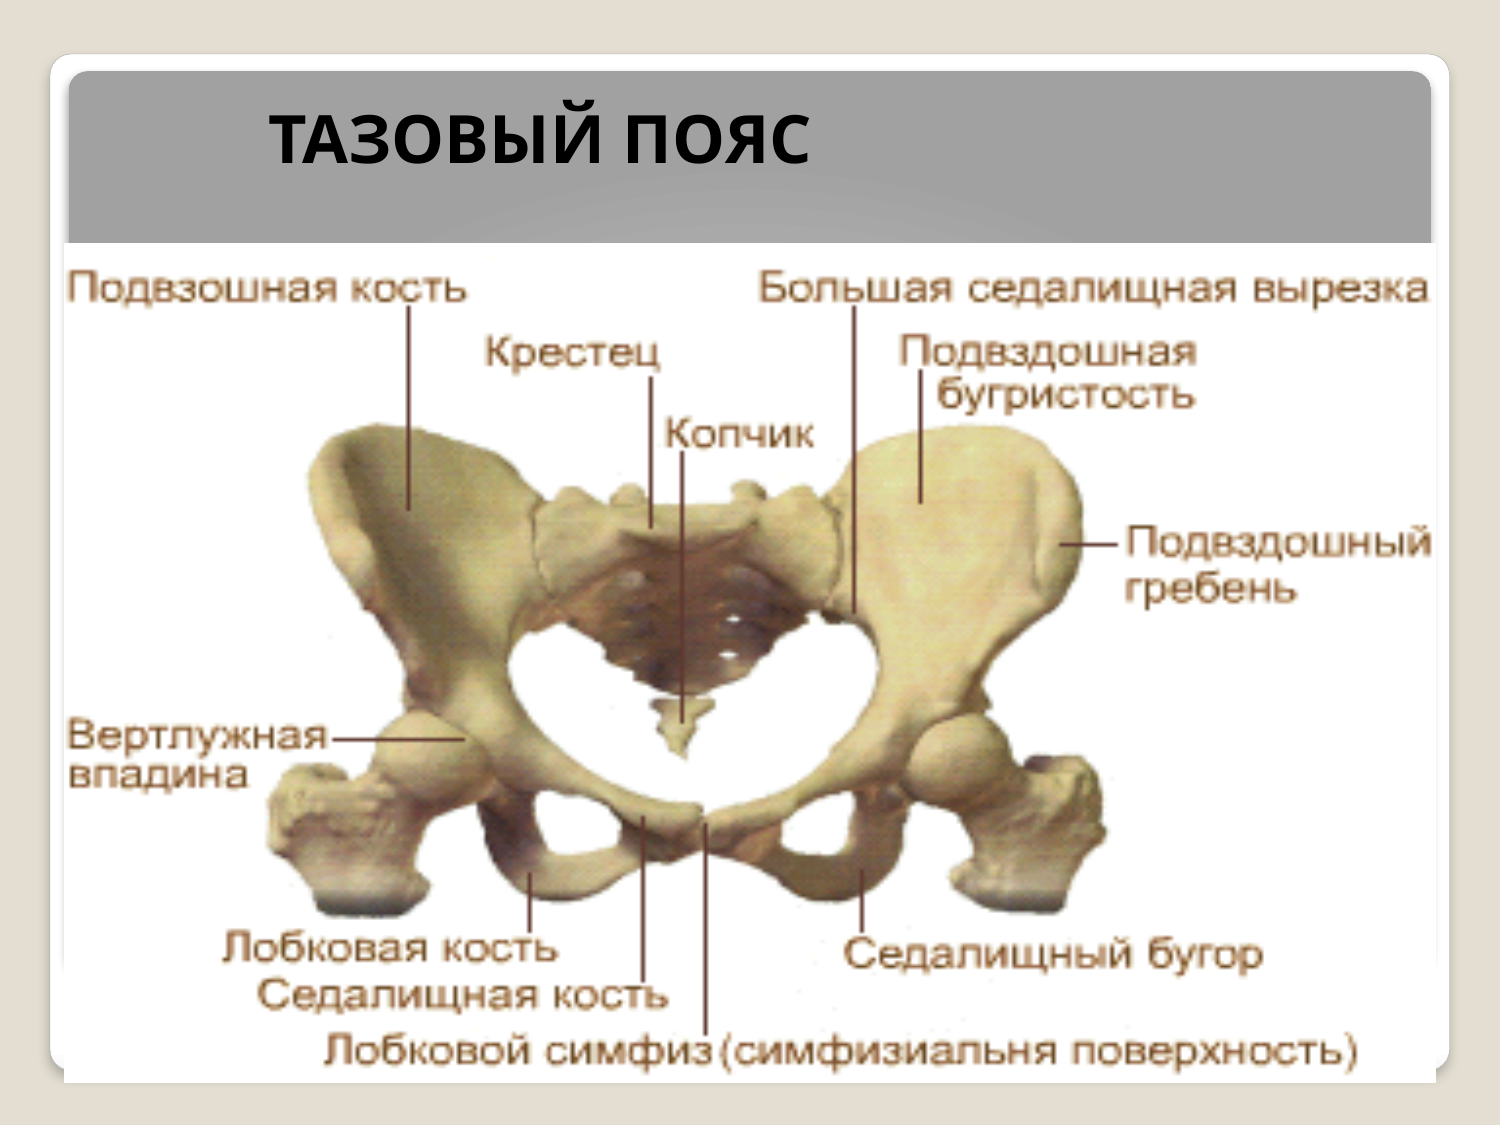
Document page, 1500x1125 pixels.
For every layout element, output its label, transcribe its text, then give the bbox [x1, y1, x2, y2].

picture [64, 243, 1436, 1083]
text_box ТАЗОВЫЙ ПОЯС [253, 89, 1010, 185]
